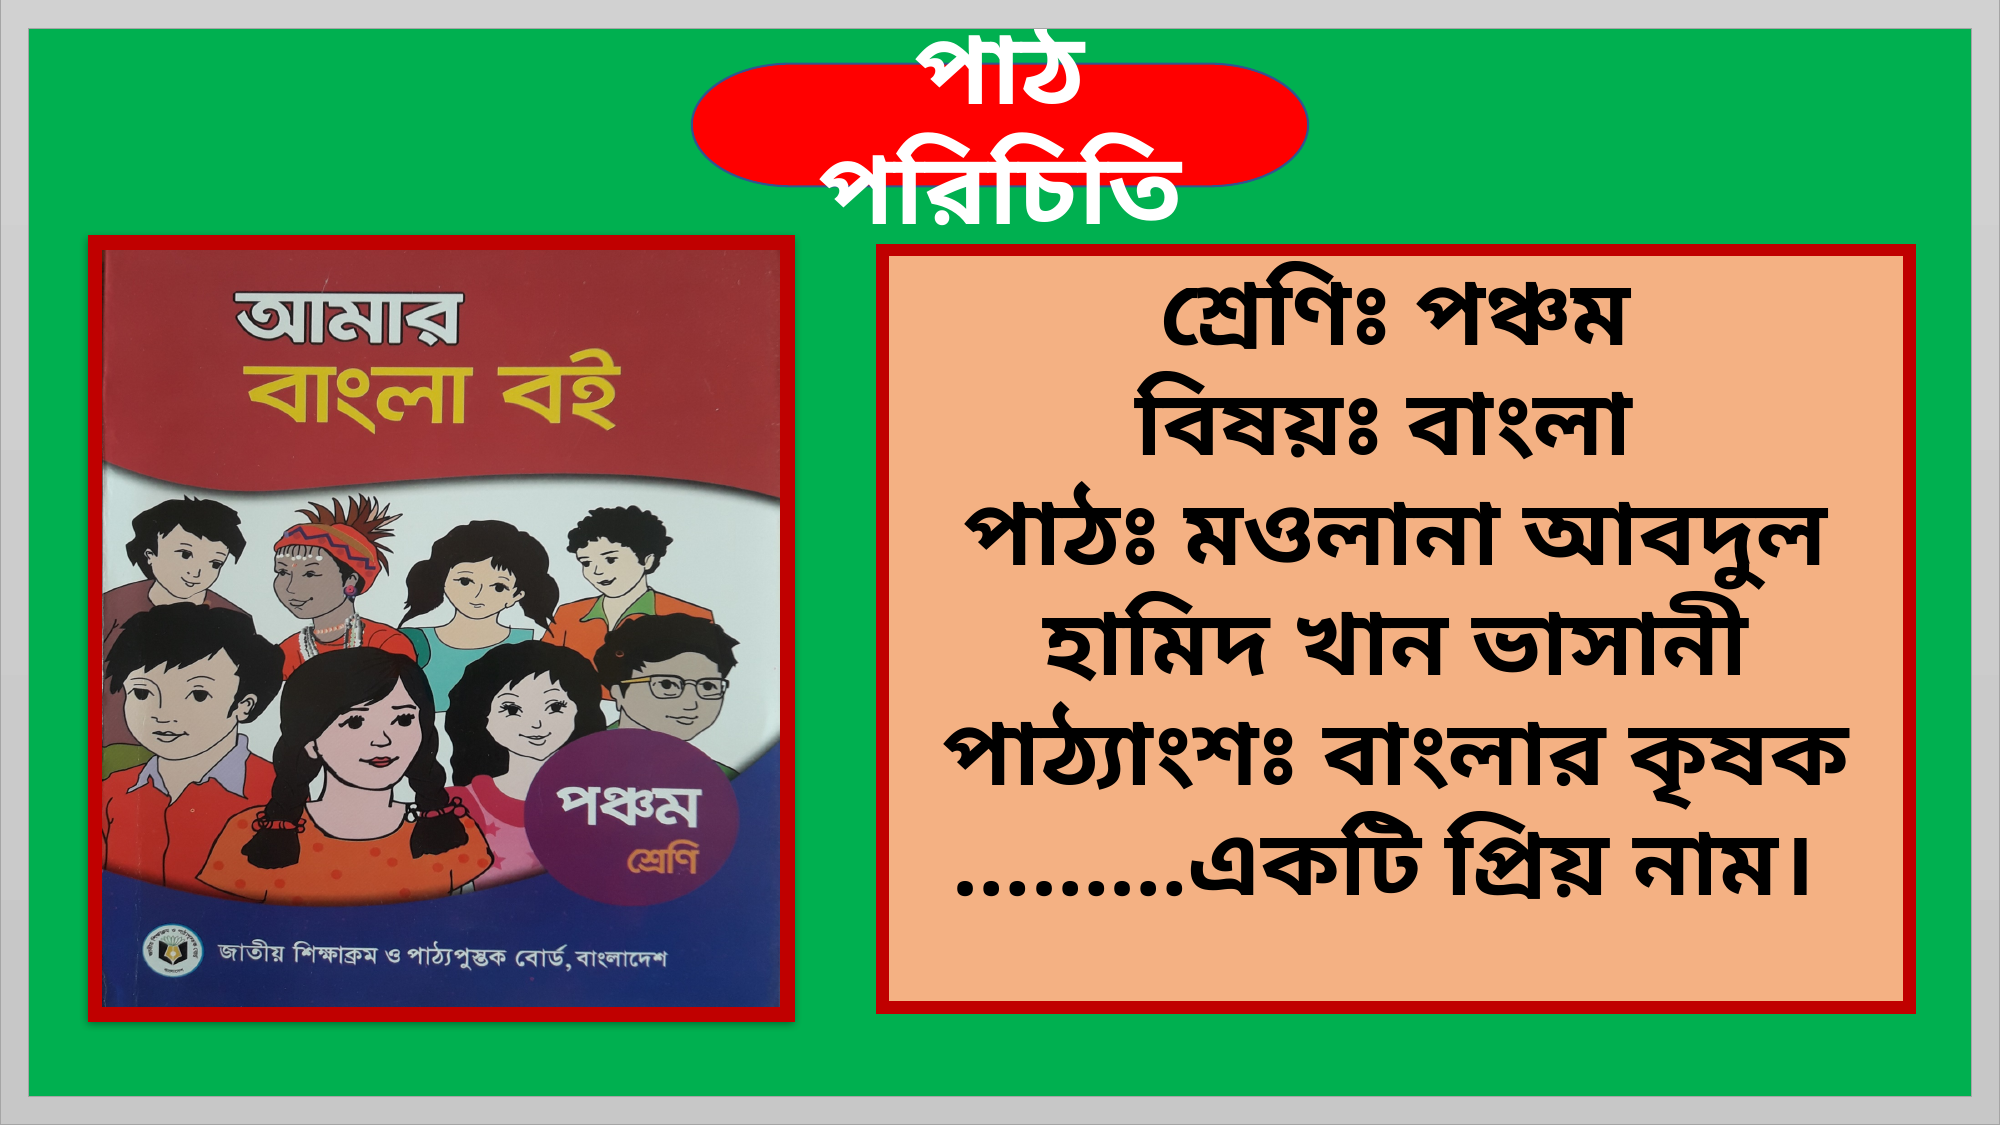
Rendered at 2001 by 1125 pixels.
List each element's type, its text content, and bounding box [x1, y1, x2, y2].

text_box [0, 0, 2000, 1125]
text_box [29, 29, 1971, 1096]
picture [102, 249, 781, 1008]
text_box পাঠ পরিচিতি [690, 62, 1310, 188]
text_box শ্রেণিঃ পঞ্চম বিষয়ঃ বাংলা পাঠঃ মওলানা আবদুল হামিদ খান ভাসানী পাঠ্যাংশঃ বাংলার কৃষক ………একটি প্রিয় নাম। [881, 249, 1911, 1009]
